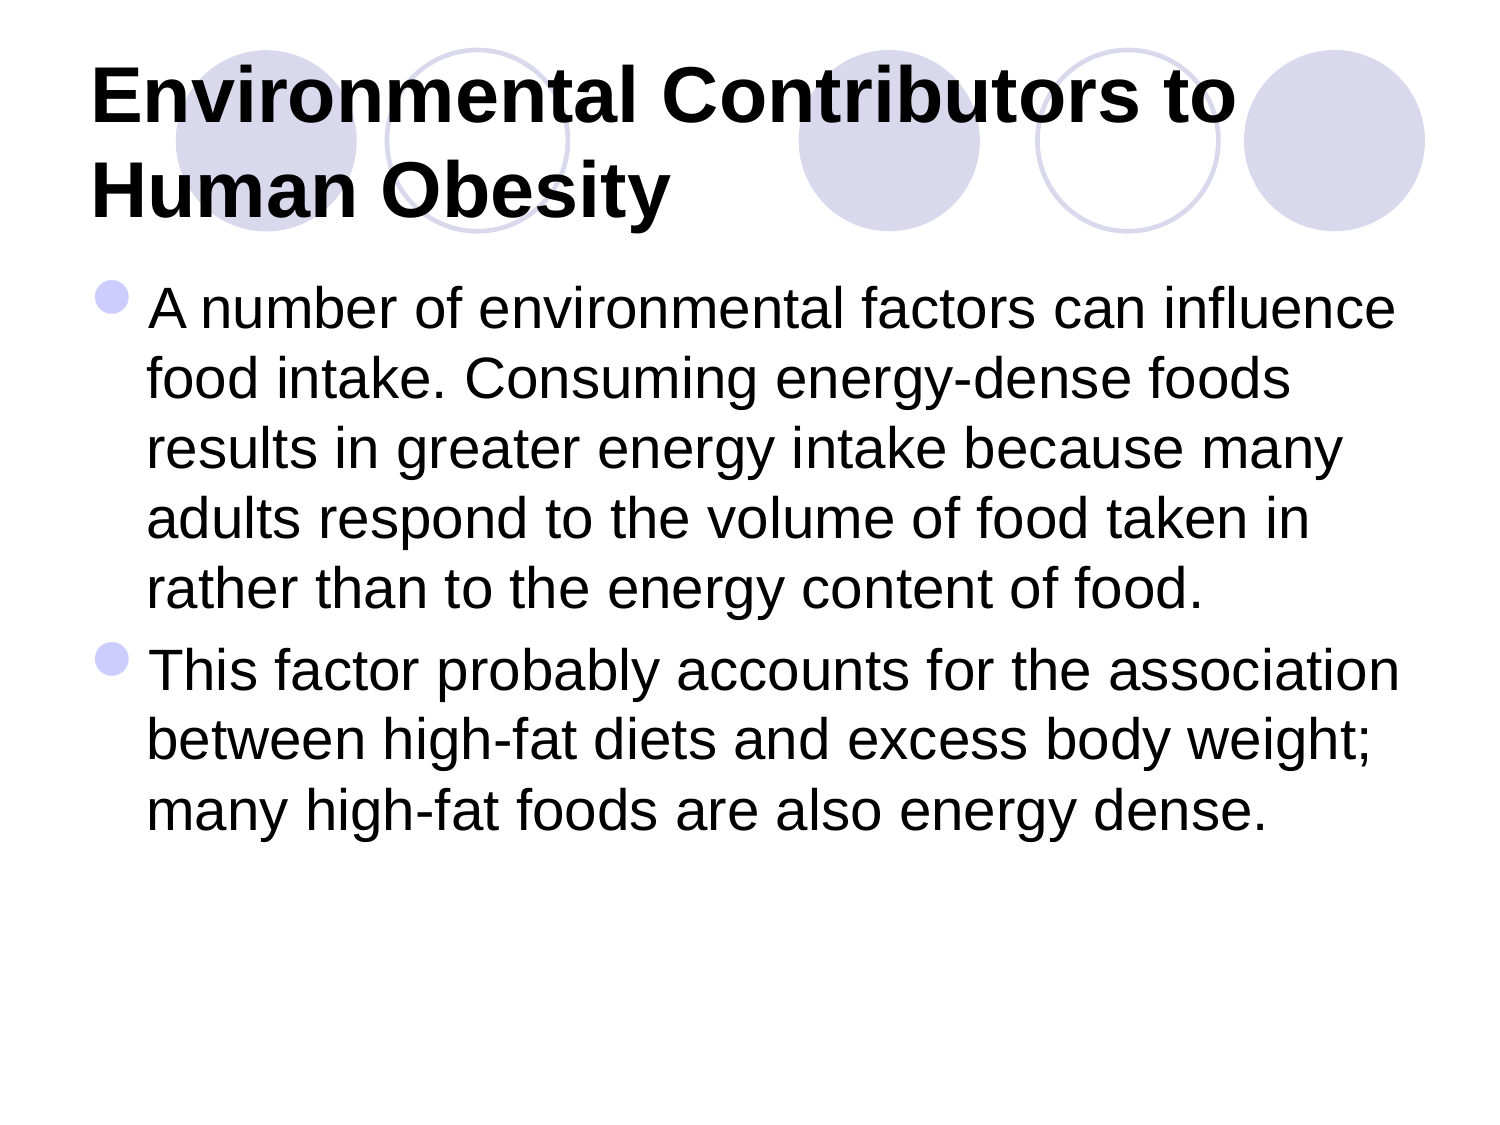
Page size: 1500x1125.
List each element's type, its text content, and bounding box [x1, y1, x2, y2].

list A number of environmental factors can influence food intake. Consuming energy-dense foods results in greater energy intake because many adults respond to the volume of food taken in rather than to the energy content of food. This factor probably accounts for the association between high-fat diets and excess body weight; many high-fat foods are also energy dense. [74, 262, 1426, 1006]
title Environmental Contributors to Human Obesity [74, 44, 1426, 233]
